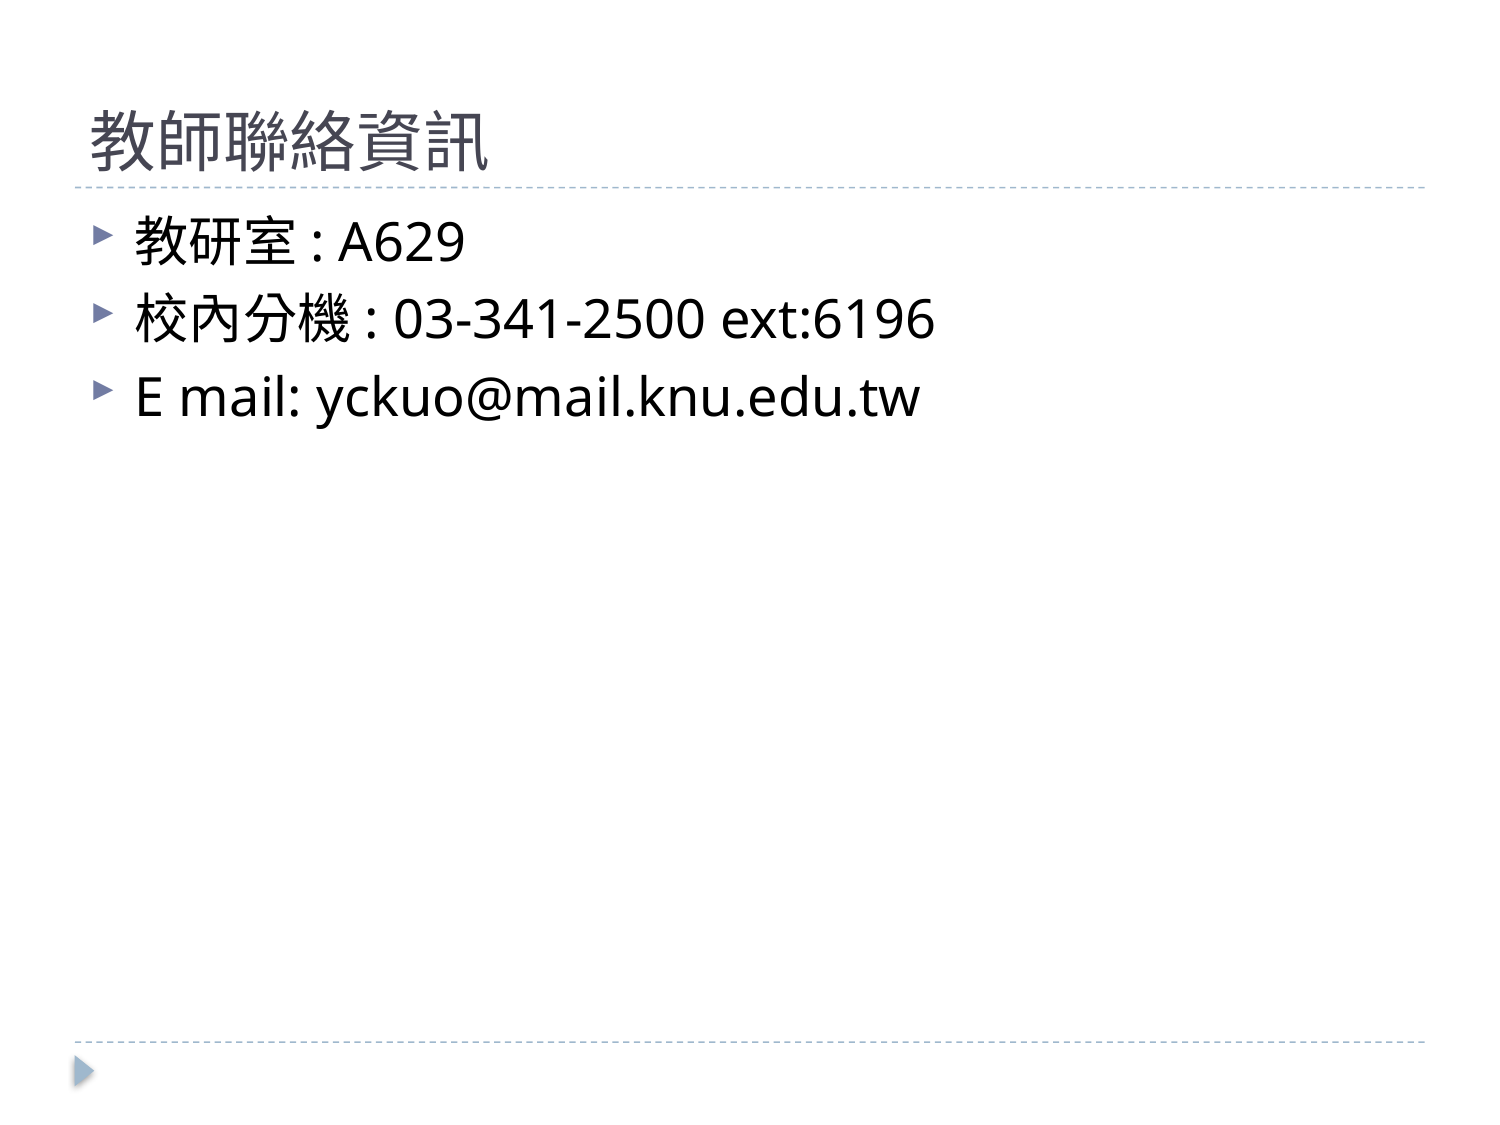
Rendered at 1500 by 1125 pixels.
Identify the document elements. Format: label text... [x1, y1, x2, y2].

list 教研室: A629 校內分機: 03-341-2500 ext:6196 E mail: yckuo@mail.knu.edu.tw [75, 200, 1425, 1010]
title 教師聯絡資訊 [75, 24, 1425, 188]
